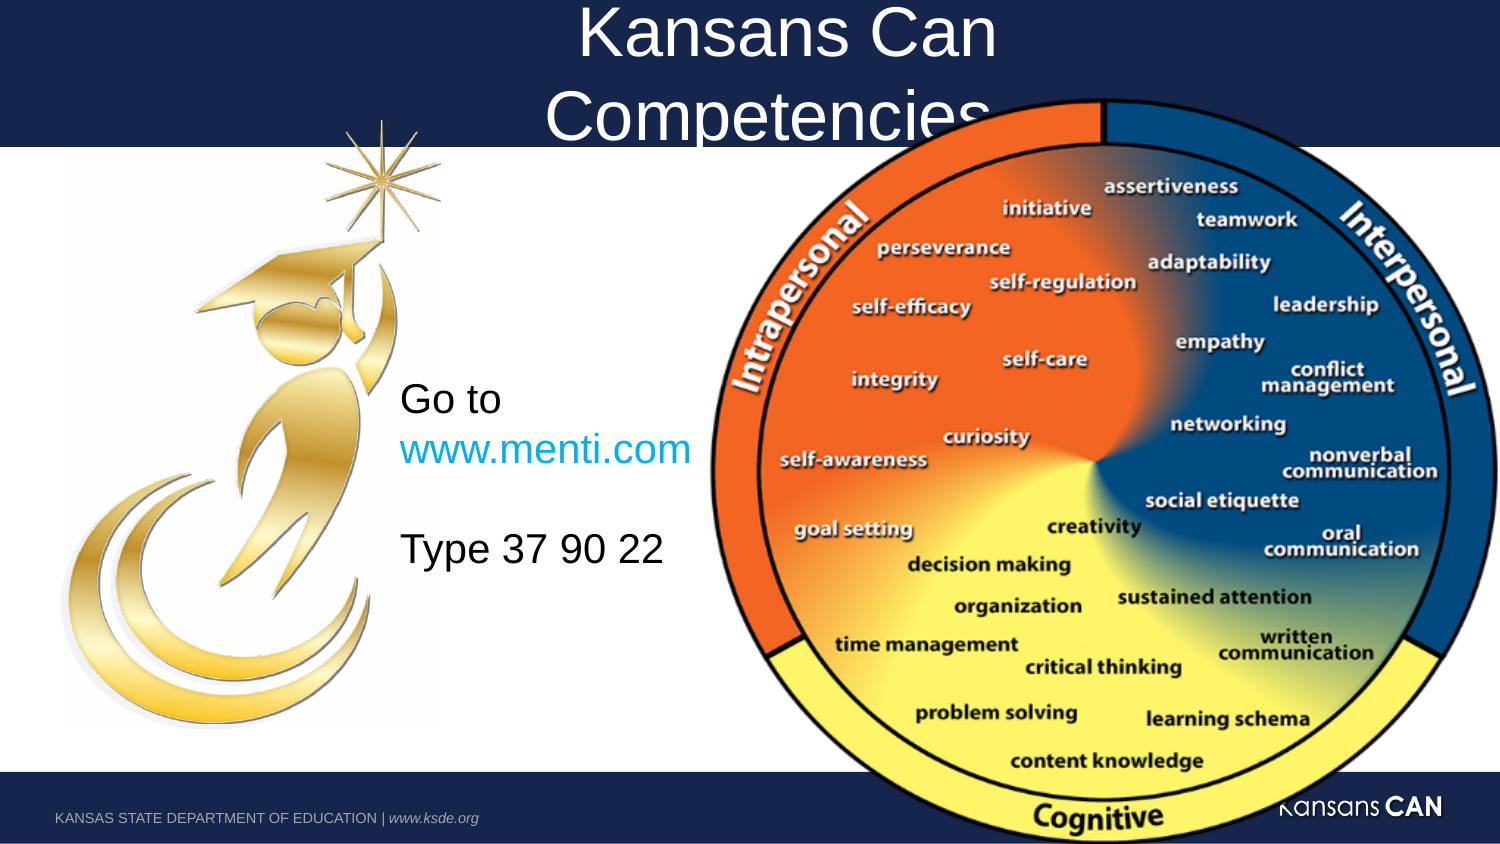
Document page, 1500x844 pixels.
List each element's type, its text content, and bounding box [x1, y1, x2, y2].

text_box Go to www.menti.com Type 37 90 22 [444, 364, 688, 580]
title Kansans Can Competencies [262, 0, 1275, 141]
picture [68, 120, 441, 724]
picture [693, 83, 1500, 844]
